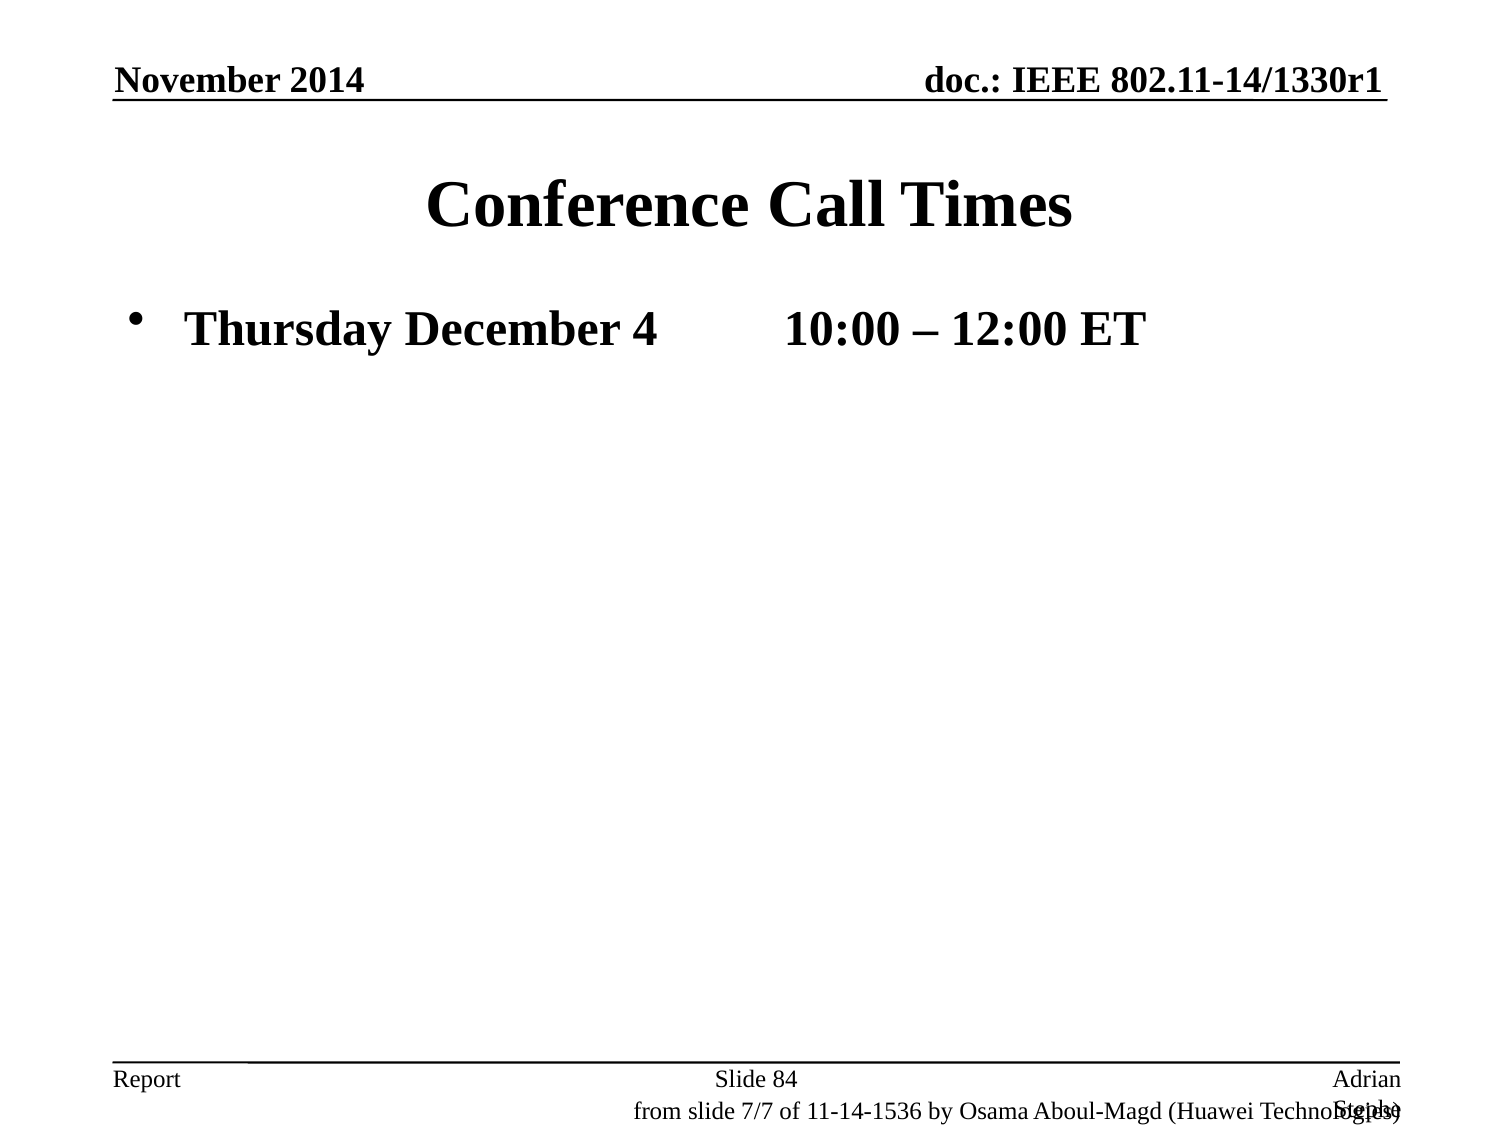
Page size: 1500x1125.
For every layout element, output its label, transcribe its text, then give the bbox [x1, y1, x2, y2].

slide_number Slide 84 [711, 1061, 801, 1087]
footer Adrian Stephens, Intel Corporation [1324, 1061, 1402, 1087]
text_box from slide 7/7 of 11-14-1536 by Osama Aboul-Magd (Huawei Technologies) [343, 1087, 1417, 1125]
title Conference Call Times [112, 112, 1388, 287]
list Thursday December 4 10:00 – 12:00 ET [112, 287, 1388, 963]
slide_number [114, 54, 374, 101]
